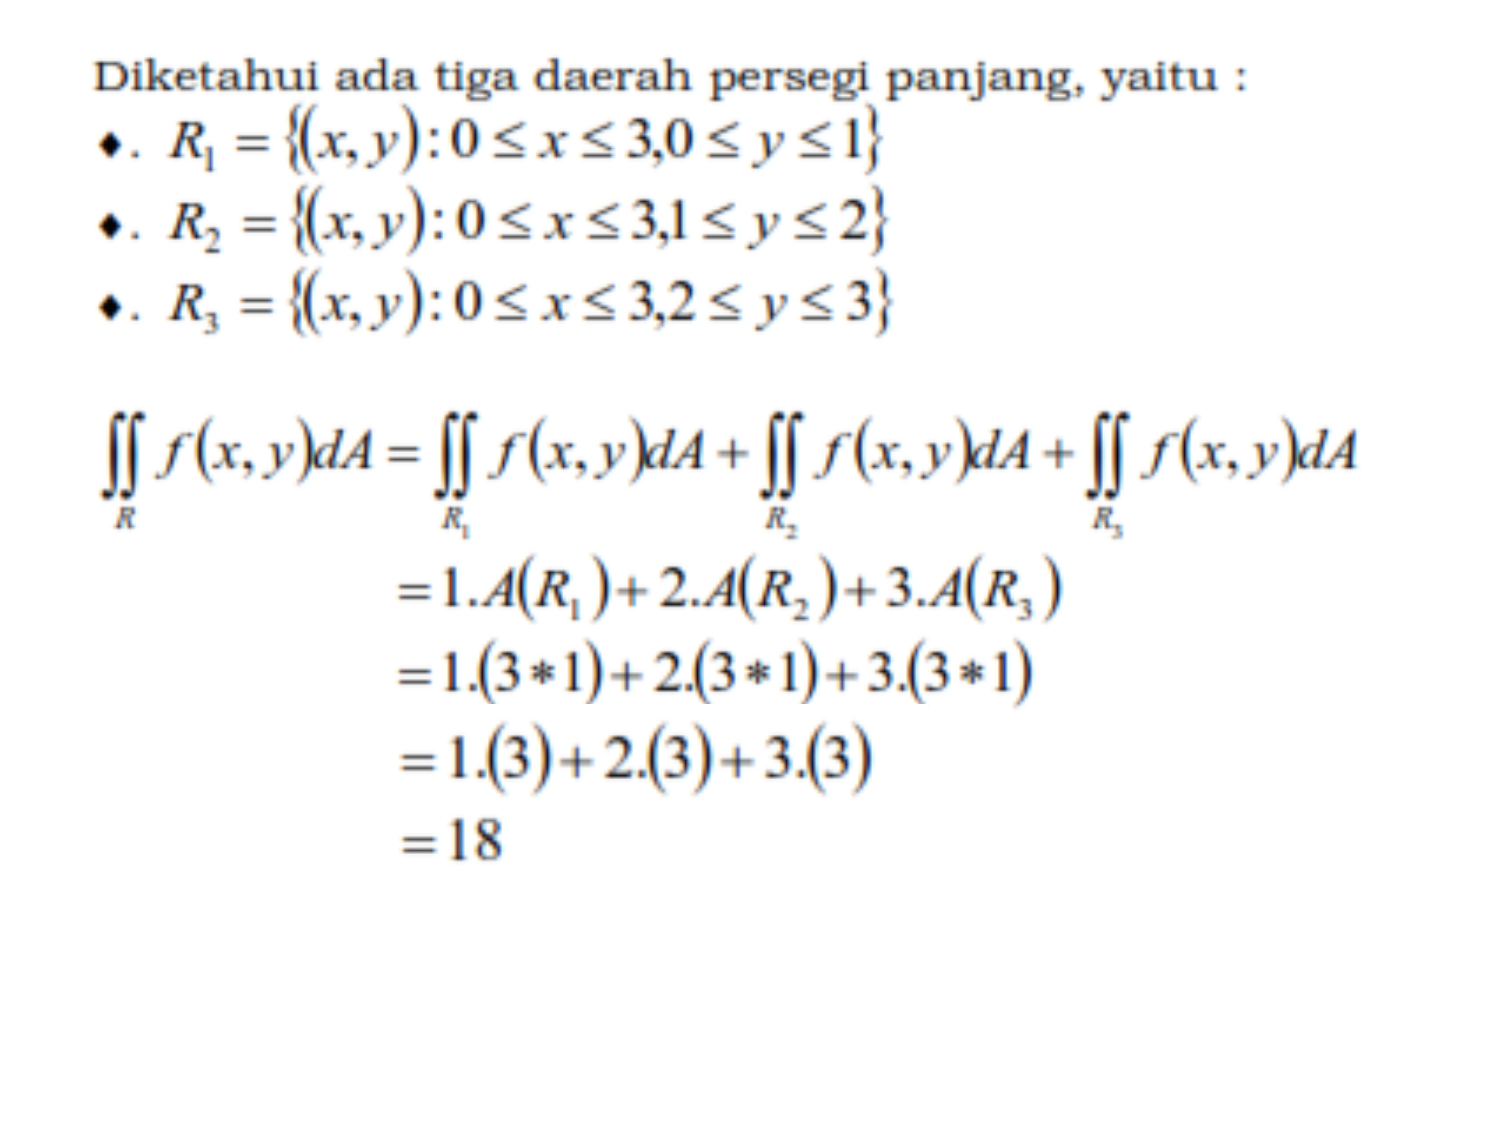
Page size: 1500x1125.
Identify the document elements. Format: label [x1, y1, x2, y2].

picture [76, 42, 1424, 895]
